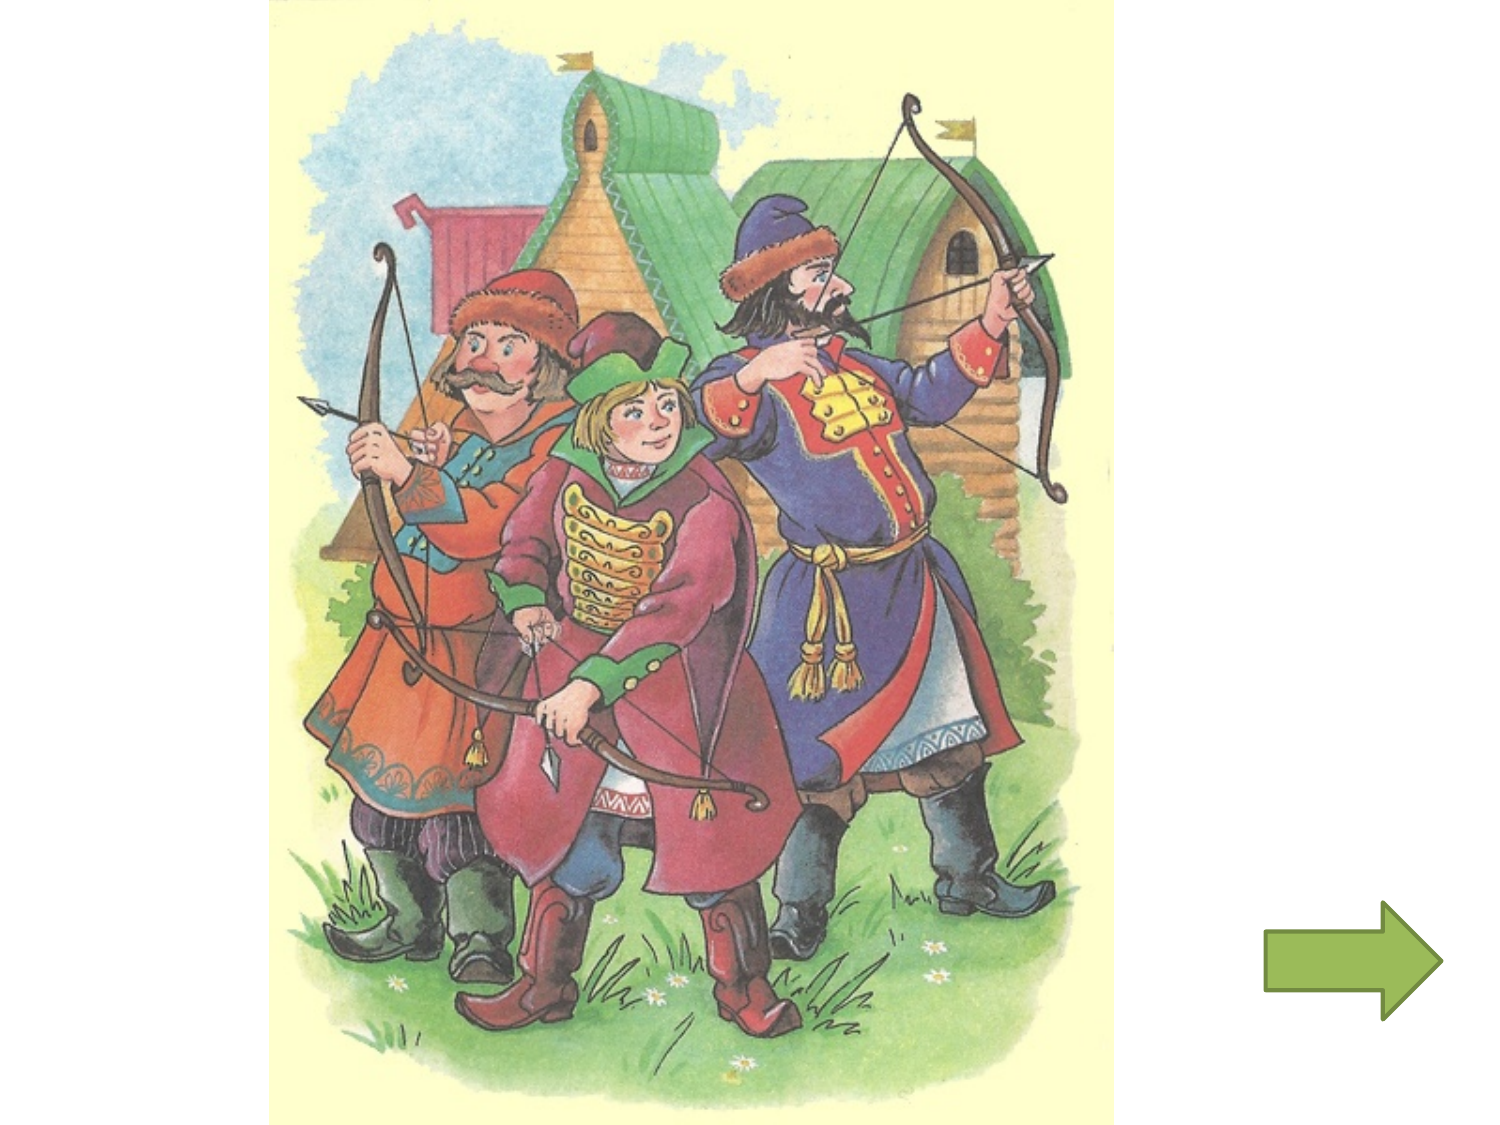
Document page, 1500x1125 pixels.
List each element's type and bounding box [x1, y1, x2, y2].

text_box [1263, 900, 1444, 1022]
picture [269, 0, 1114, 1125]
